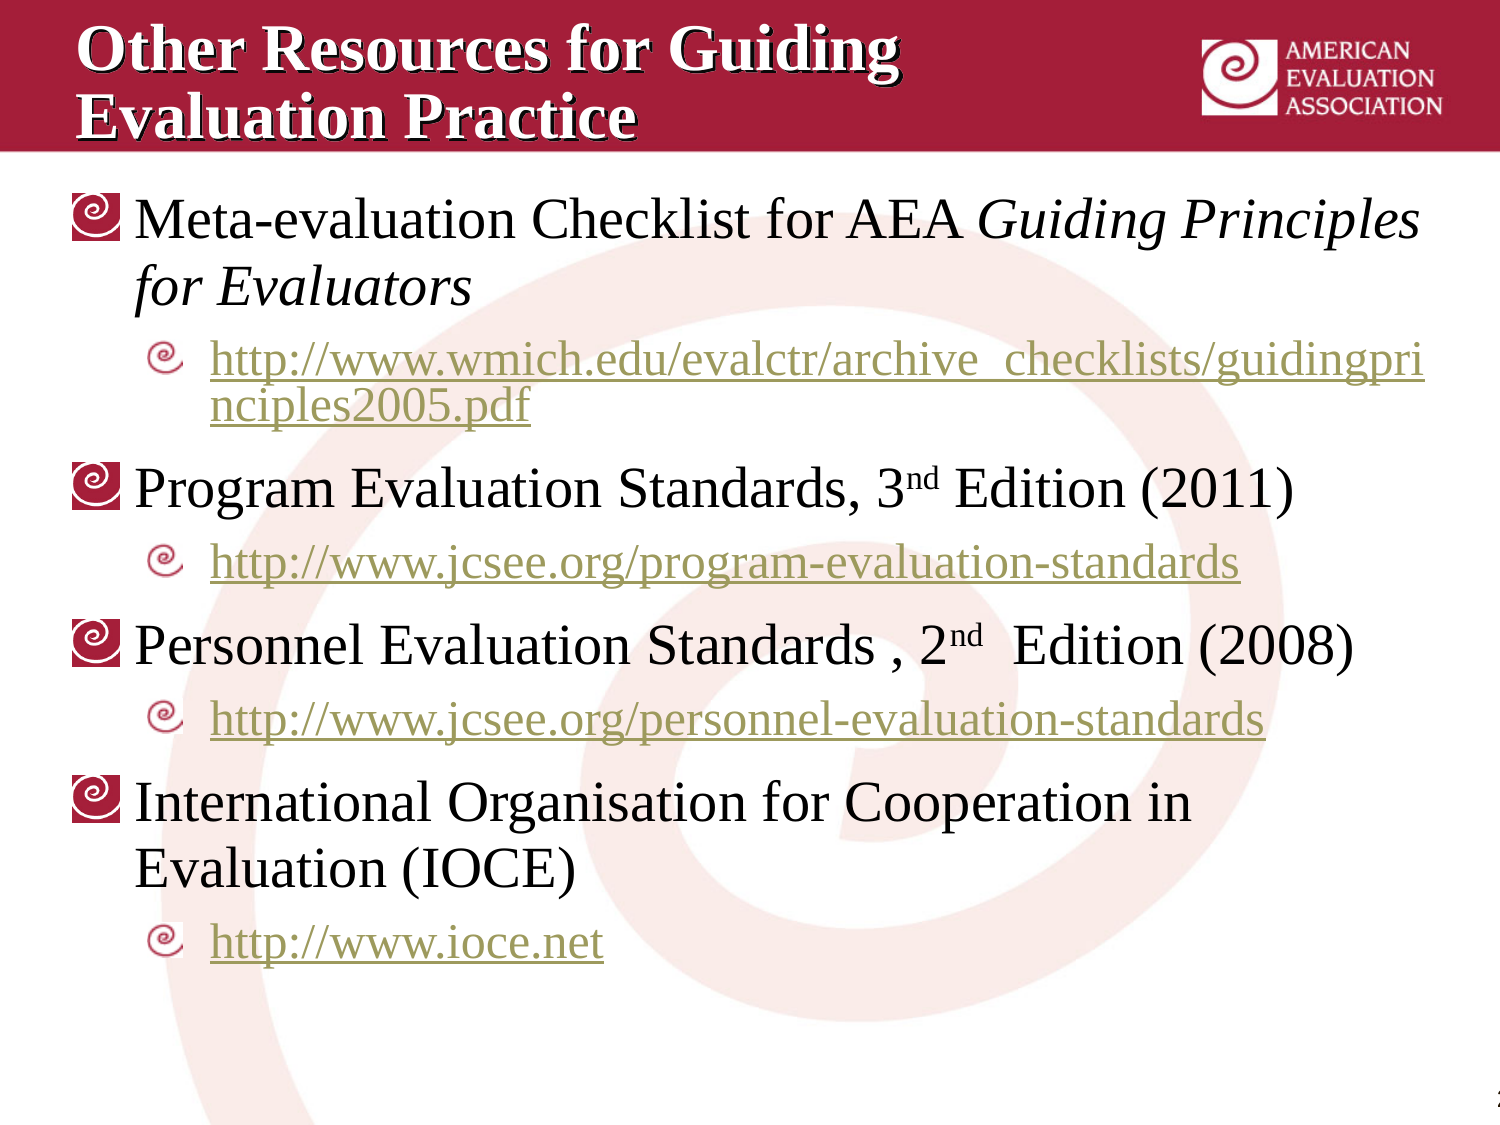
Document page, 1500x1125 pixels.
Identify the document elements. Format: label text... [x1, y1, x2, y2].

list Meta-evaluation Checklist for AEA Guiding Principles for Evaluators http://www.wmich.edu/evalctr/archive_checklists/guidingprinciples2005.pdf Program Evaluation Standards, 3nd Edition (2011) http://www.jcsee.org/program-evaluation-standards Personnel Evaluation Standards , 2nd Edition (2008) http://www.jcsee.org/personnel-evaluation-standards International Organisation for Cooperation in Evaluation (IOCE) http://www.ioce.net [57, 178, 1449, 1020]
picture [0, 0, 1500, 1125]
title Other Resources for Guiding Evaluation Practice [60, 7, 1208, 160]
